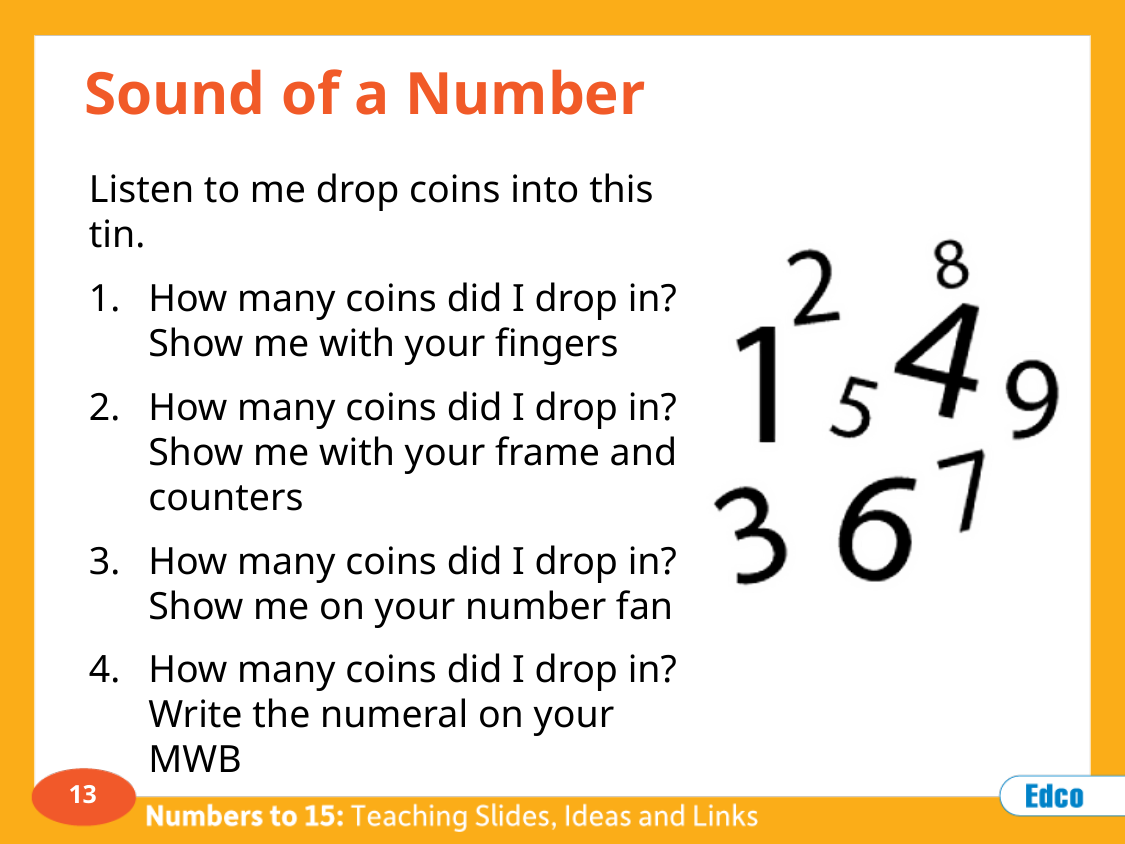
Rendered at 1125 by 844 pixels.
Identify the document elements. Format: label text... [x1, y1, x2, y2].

list Listen to me drop coins into this tin. How many coins did I drop in? Show me with your fingers How many coins did I drop in? Show me with your frame and counters How many coins did I drop in? Show me on your number fan How many coins did I drop in? Write the numeral on your MWB [77, 154, 708, 780]
title Sound of a Number [73, 53, 686, 250]
picture [0, 0, 1125, 844]
slide_number 13 [35, 773, 130, 819]
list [666, 211, 1087, 633]
